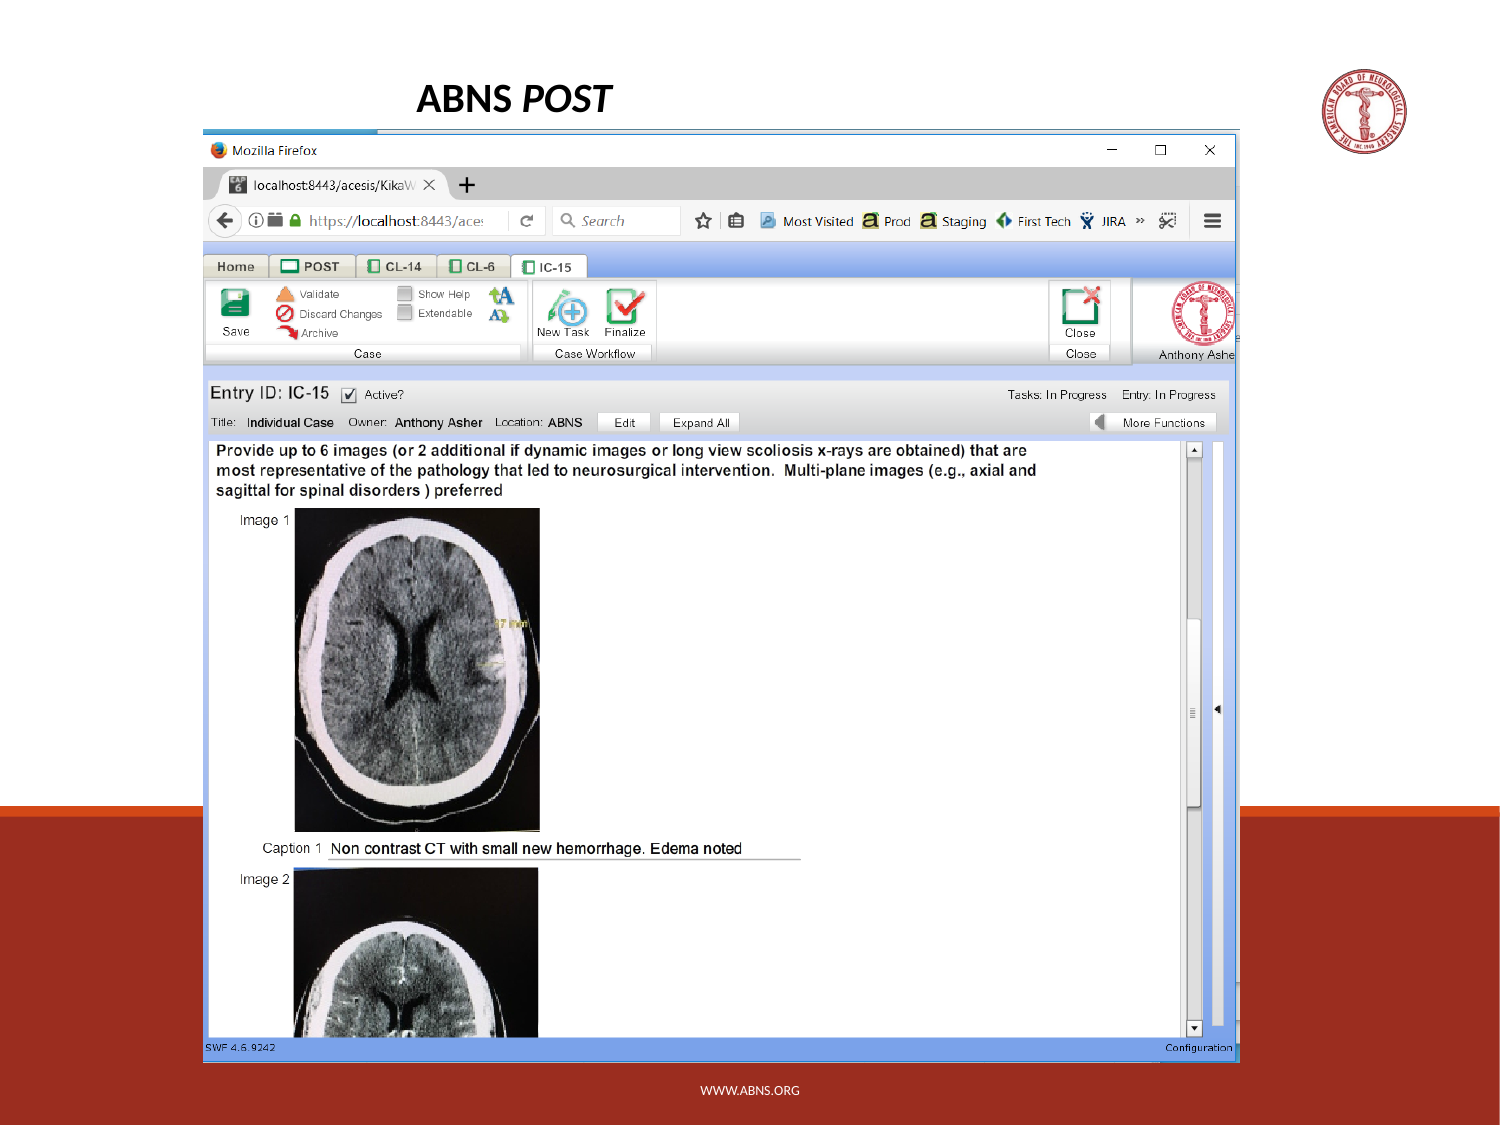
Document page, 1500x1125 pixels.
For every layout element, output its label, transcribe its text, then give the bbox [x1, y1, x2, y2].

picture [1321, 68, 1407, 155]
picture [203, 128, 1241, 1064]
footer www.abns.org [453, 1072, 1047, 1120]
text_box ABNS POST [401, 63, 863, 125]
